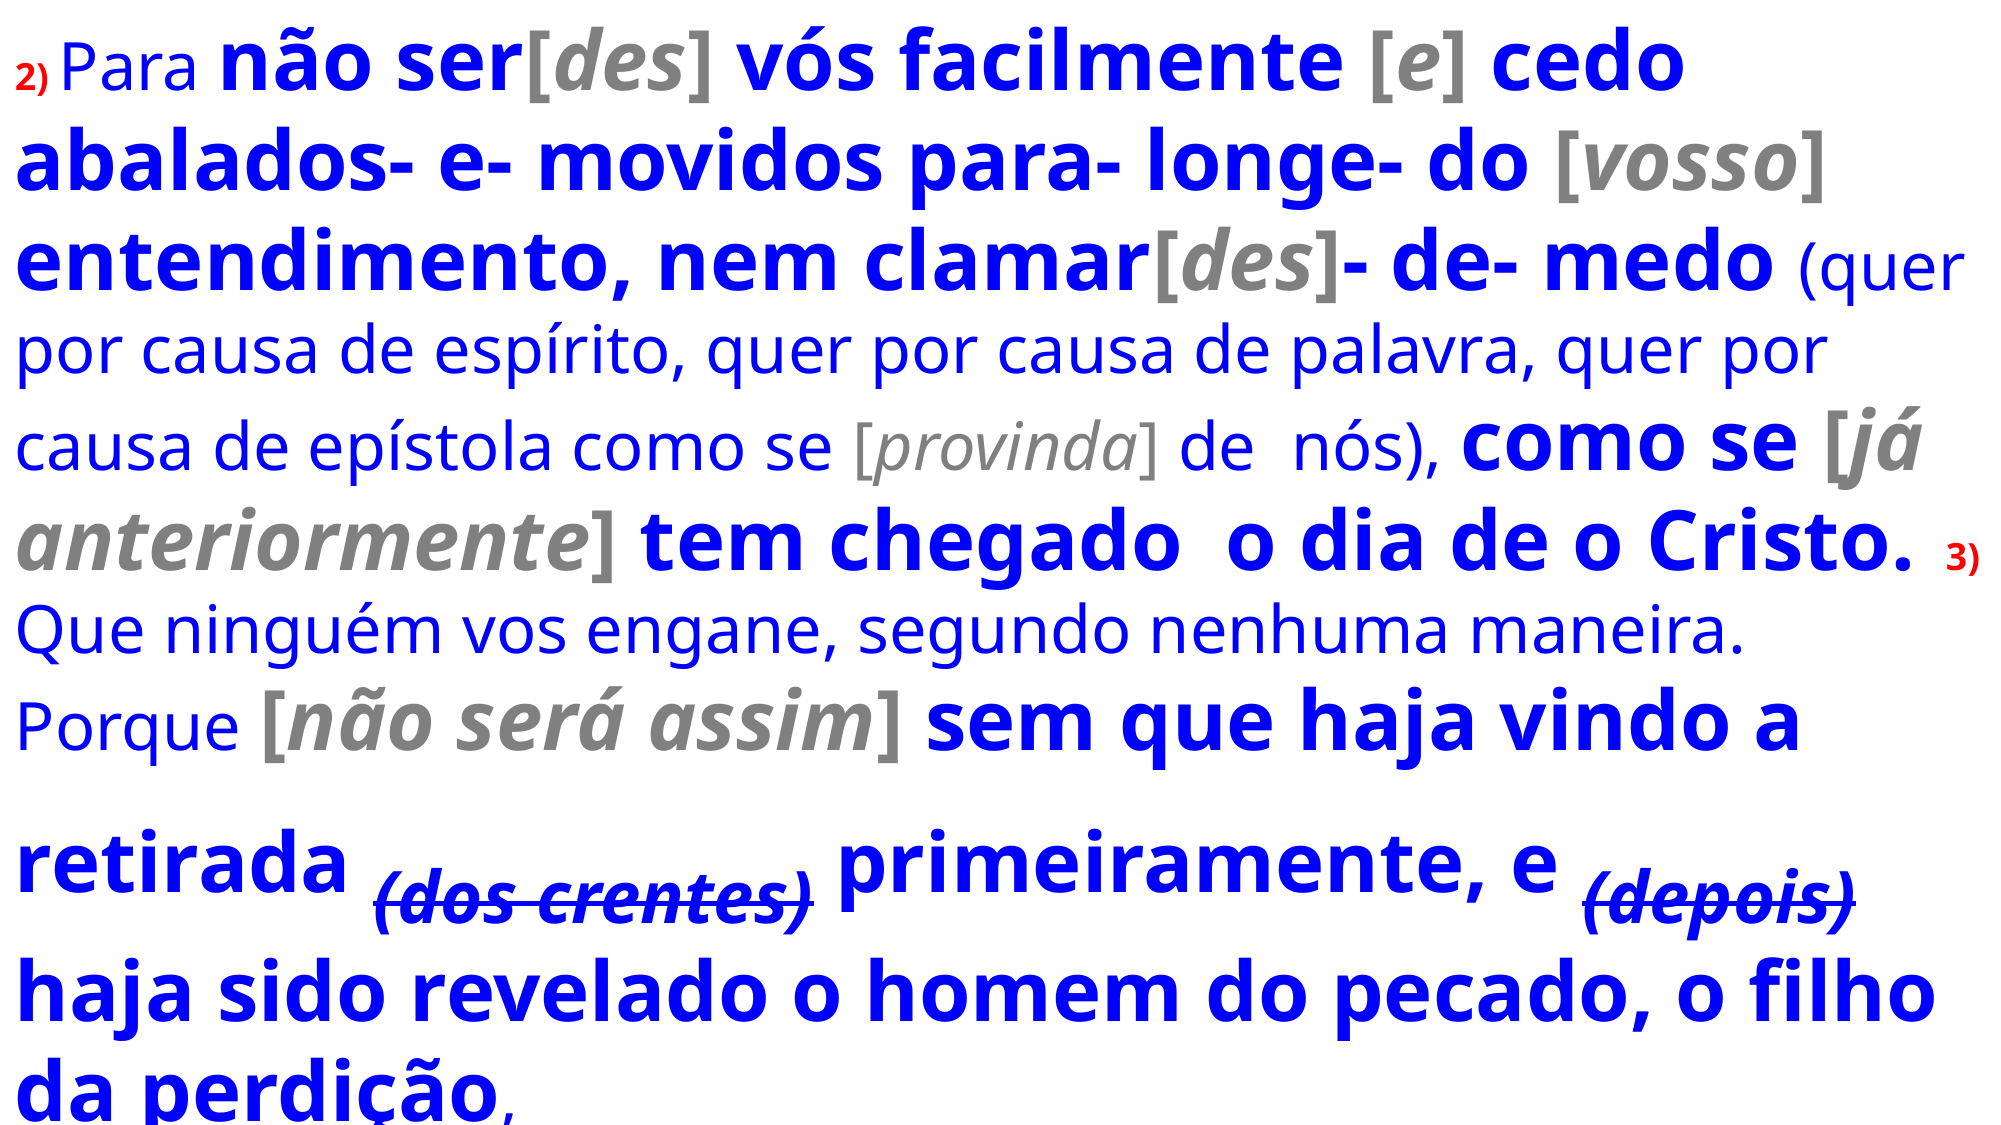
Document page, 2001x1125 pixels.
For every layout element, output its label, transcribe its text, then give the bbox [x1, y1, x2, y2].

text_box 2) Para não ser[des] vós facilmente [e] cedo abalados- e- movidos para- longe- do [vosso] entendimento, nem clamar[des]- de- medo (quer por causa de espírito, quer por causa de palavra, quer por causa de epístola como se [provinda] de nós), como se [já anteriormente] tem chegado o dia de o Cristo. 3) Que ninguém vos engane, segundo nenhuma maneira. Porque [não será assim] sem que haja vindo a retirada (dos crentes) primeiramente, e (depois) haja sido revelado o homem do pecado, o filho da perdição, [0, 0, 2000, 1125]
